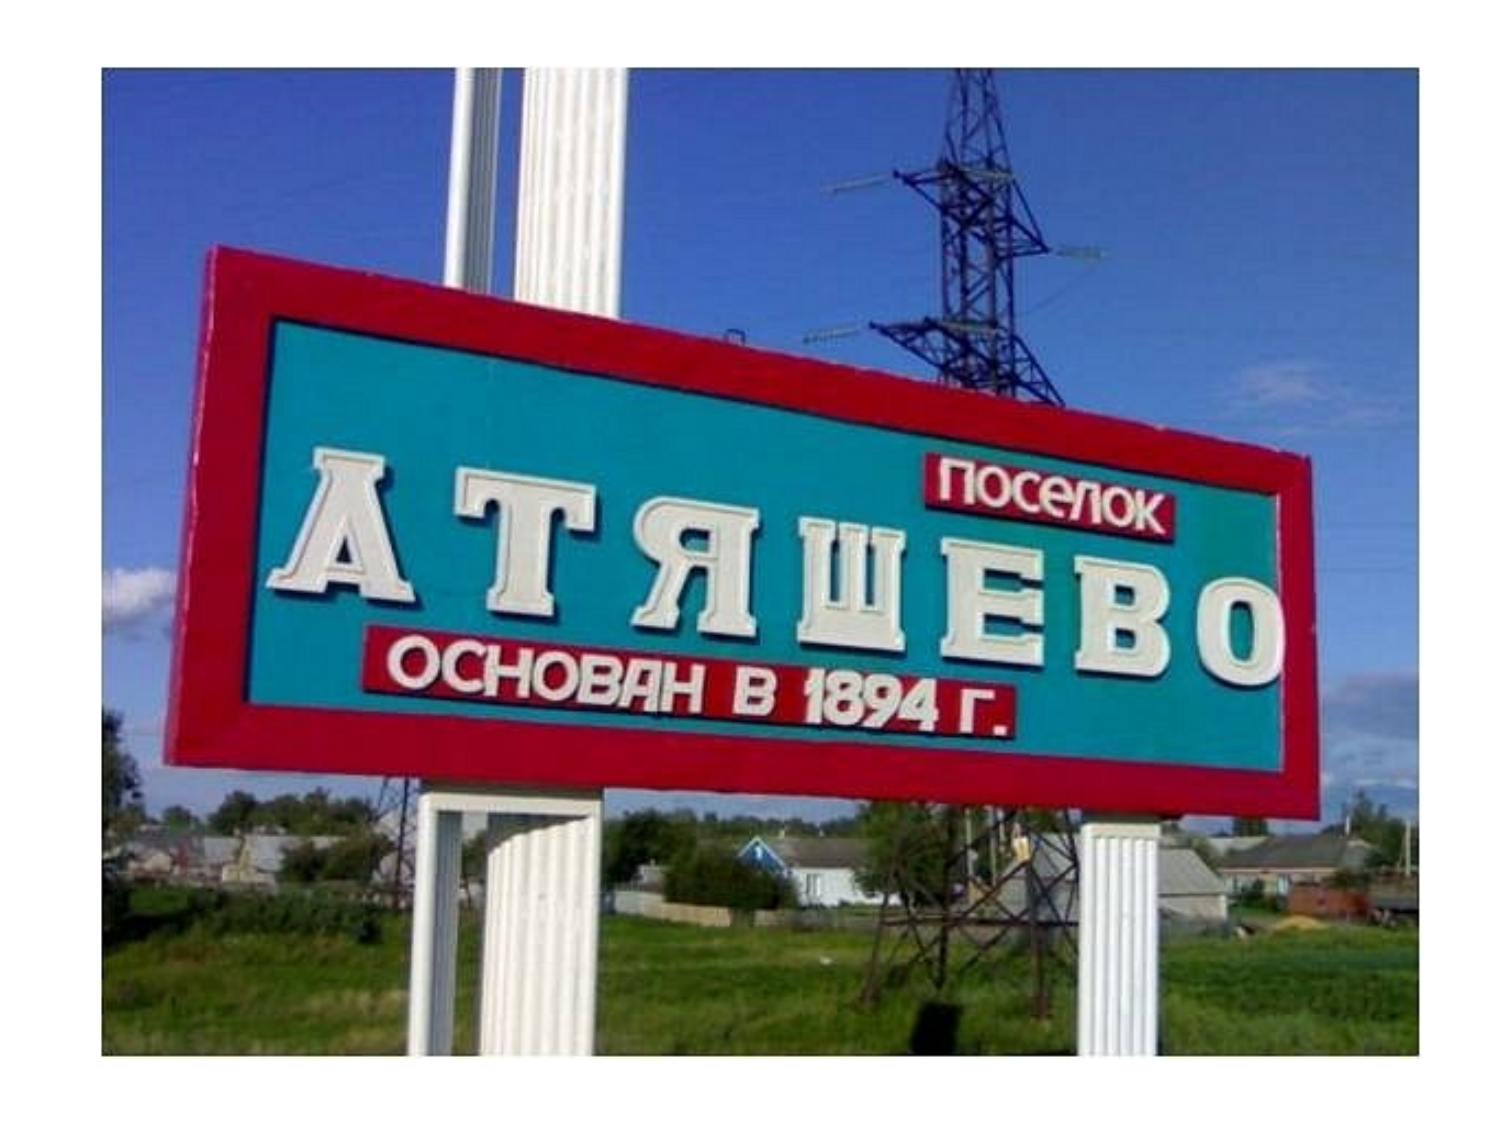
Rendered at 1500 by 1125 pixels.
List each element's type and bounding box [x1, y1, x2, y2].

picture [100, 66, 1423, 1059]
